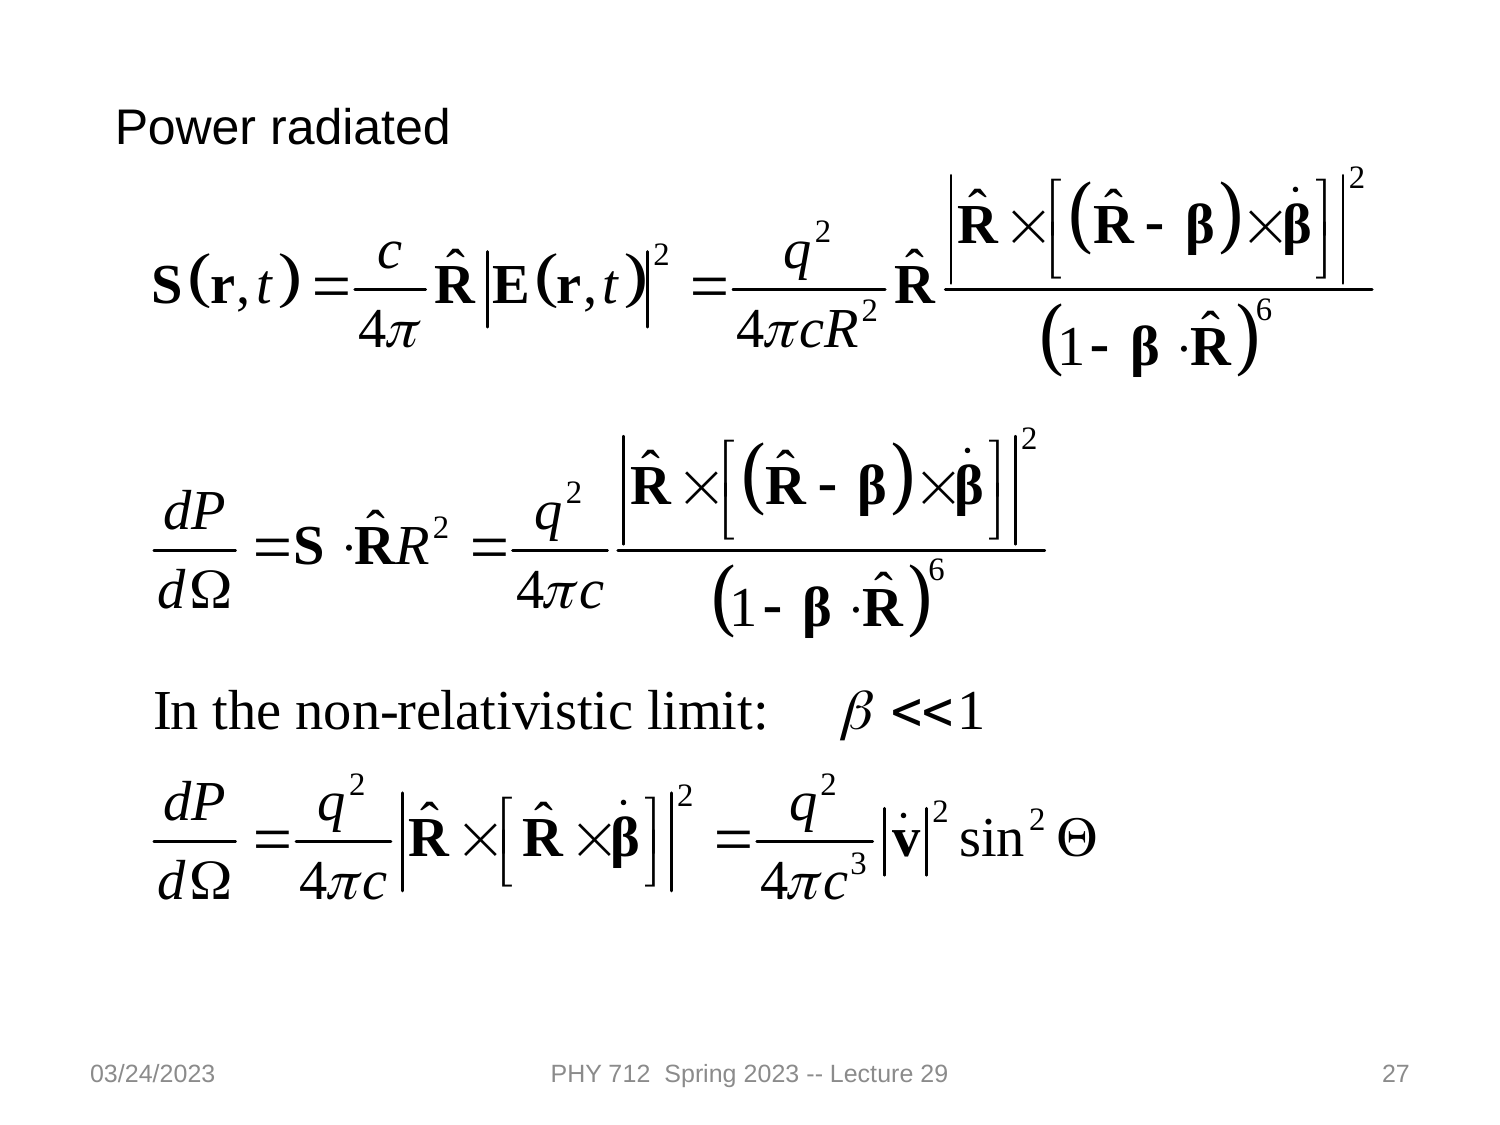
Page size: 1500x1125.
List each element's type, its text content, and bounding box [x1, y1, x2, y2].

footer PHY 712 Spring 2023 -- Lecture 29 [512, 1042, 988, 1103]
slide_number 27 [1074, 1042, 1425, 1103]
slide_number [75, 1042, 425, 1103]
text_box Power radiated [99, 87, 1275, 163]
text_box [144, 151, 1383, 914]
